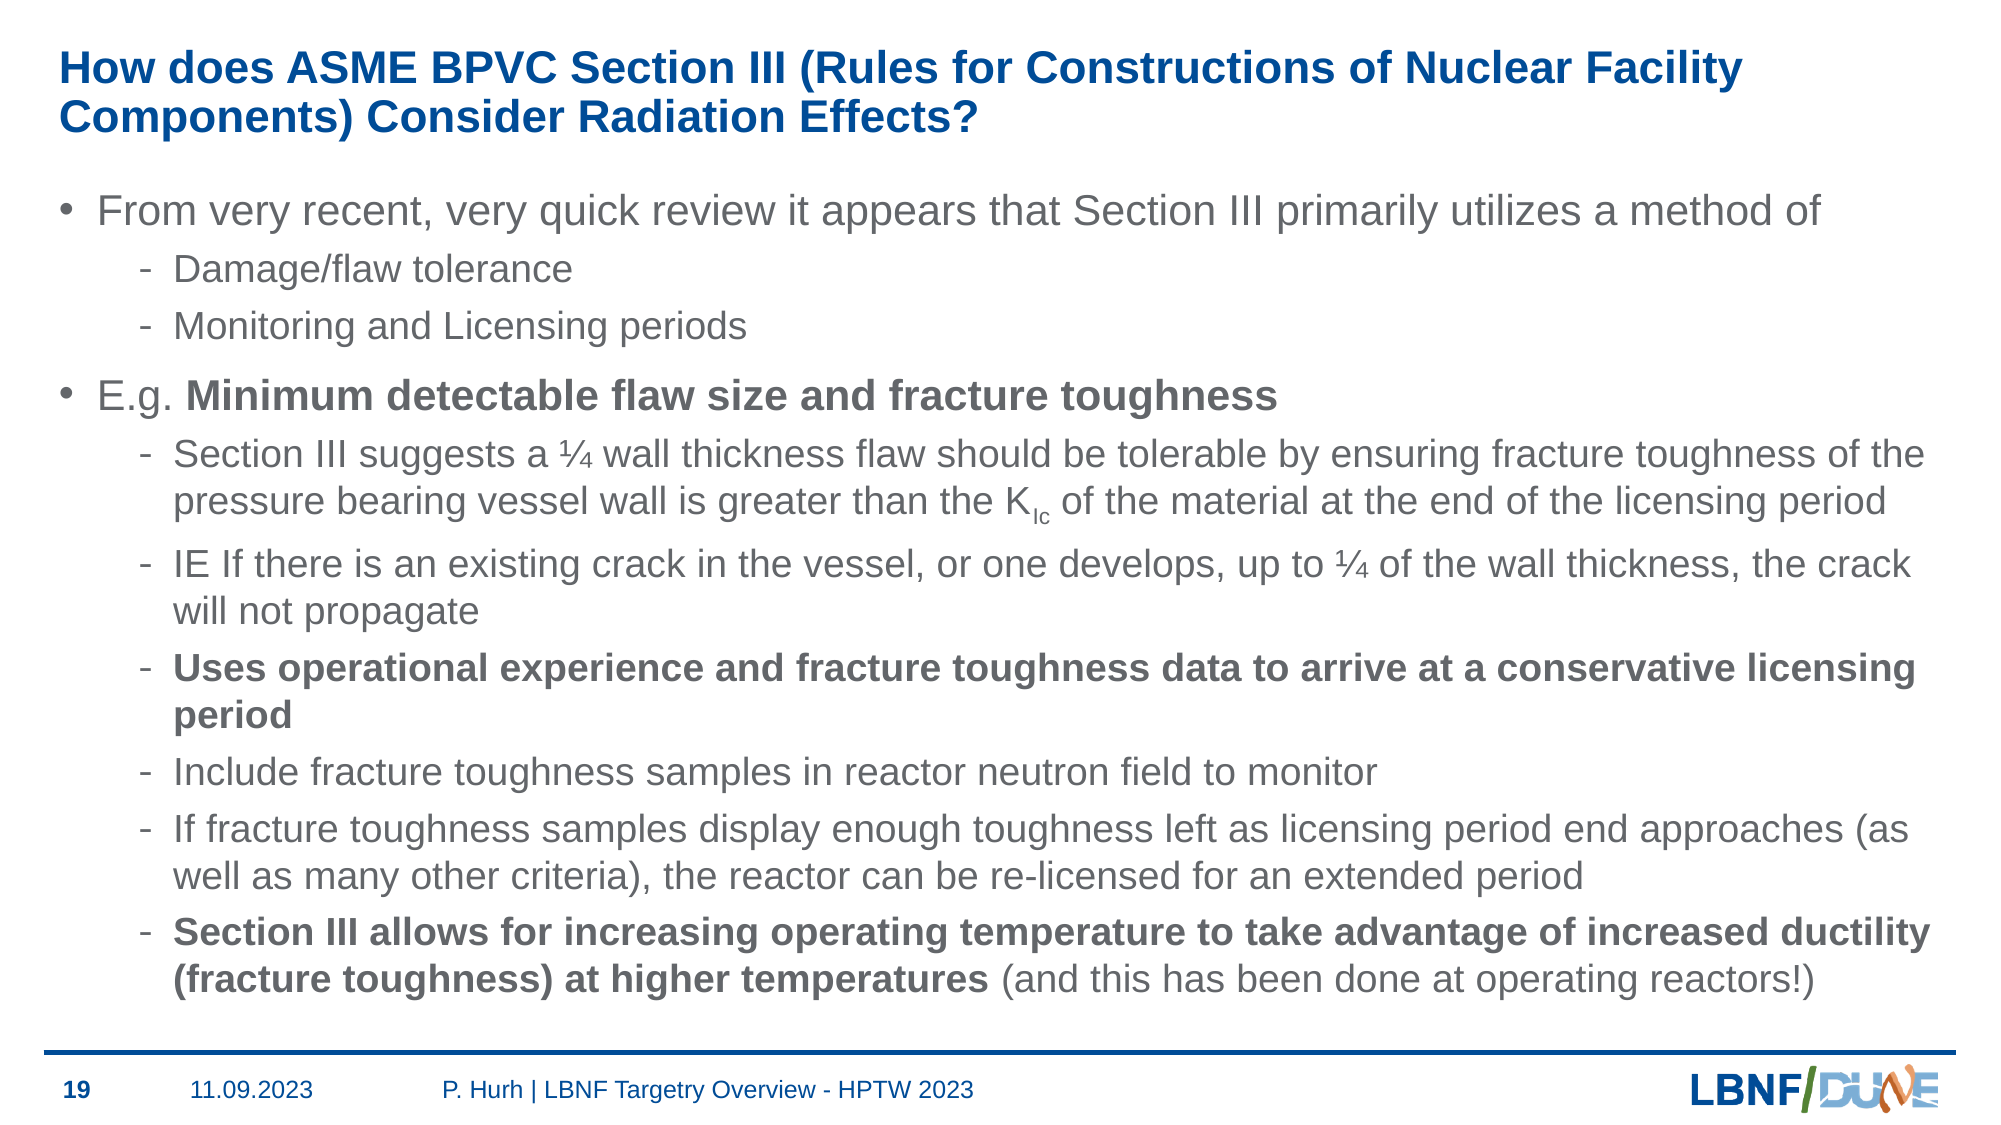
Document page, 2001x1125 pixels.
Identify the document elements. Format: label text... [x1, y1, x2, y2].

list From very recent, very quick review it appears that Section III primarily utilizes a method of Damage/flaw tolerance Monitoring and Licensing periods E.g. Minimum detectable flaw size and fracture toughness Section III suggests a ¼ wall thickness flaw should be tolerable by ensuring fracture toughness of the pressure bearing vessel wall is greater than the KIc of the material at the end of the licensing period IE If there is an existing crack in the vessel, or one develops, up to ¼ of the wall thickness, the crack will not propagate Uses operational experience and fracture toughness data to arrive at a conservative licensing period Include fracture toughness samples in reactor neutron field to monitor If fracture toughness samples display enough toughness left as licensing period end approaches (as well as many other criteria), the reactor can be re-licensed for an extended period Section III allows for increasing operating temperature to take advantage of increased ductility (fracture toughness) at higher temperatures (and this has been done at operating reactors!) [43, 174, 1957, 1025]
footer P. Hurh | LBNF Targetry Overview - HPTW 2023 [442, 1072, 1573, 1104]
slide_number 19 [62, 1072, 138, 1104]
picture [1688, 1062, 1938, 1114]
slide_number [189, 1072, 371, 1104]
title How does ASME BPVC Section III (Rules for Constructions of Nuclear Facility Components) Consider Radiation Effects? [43, 31, 1769, 150]
